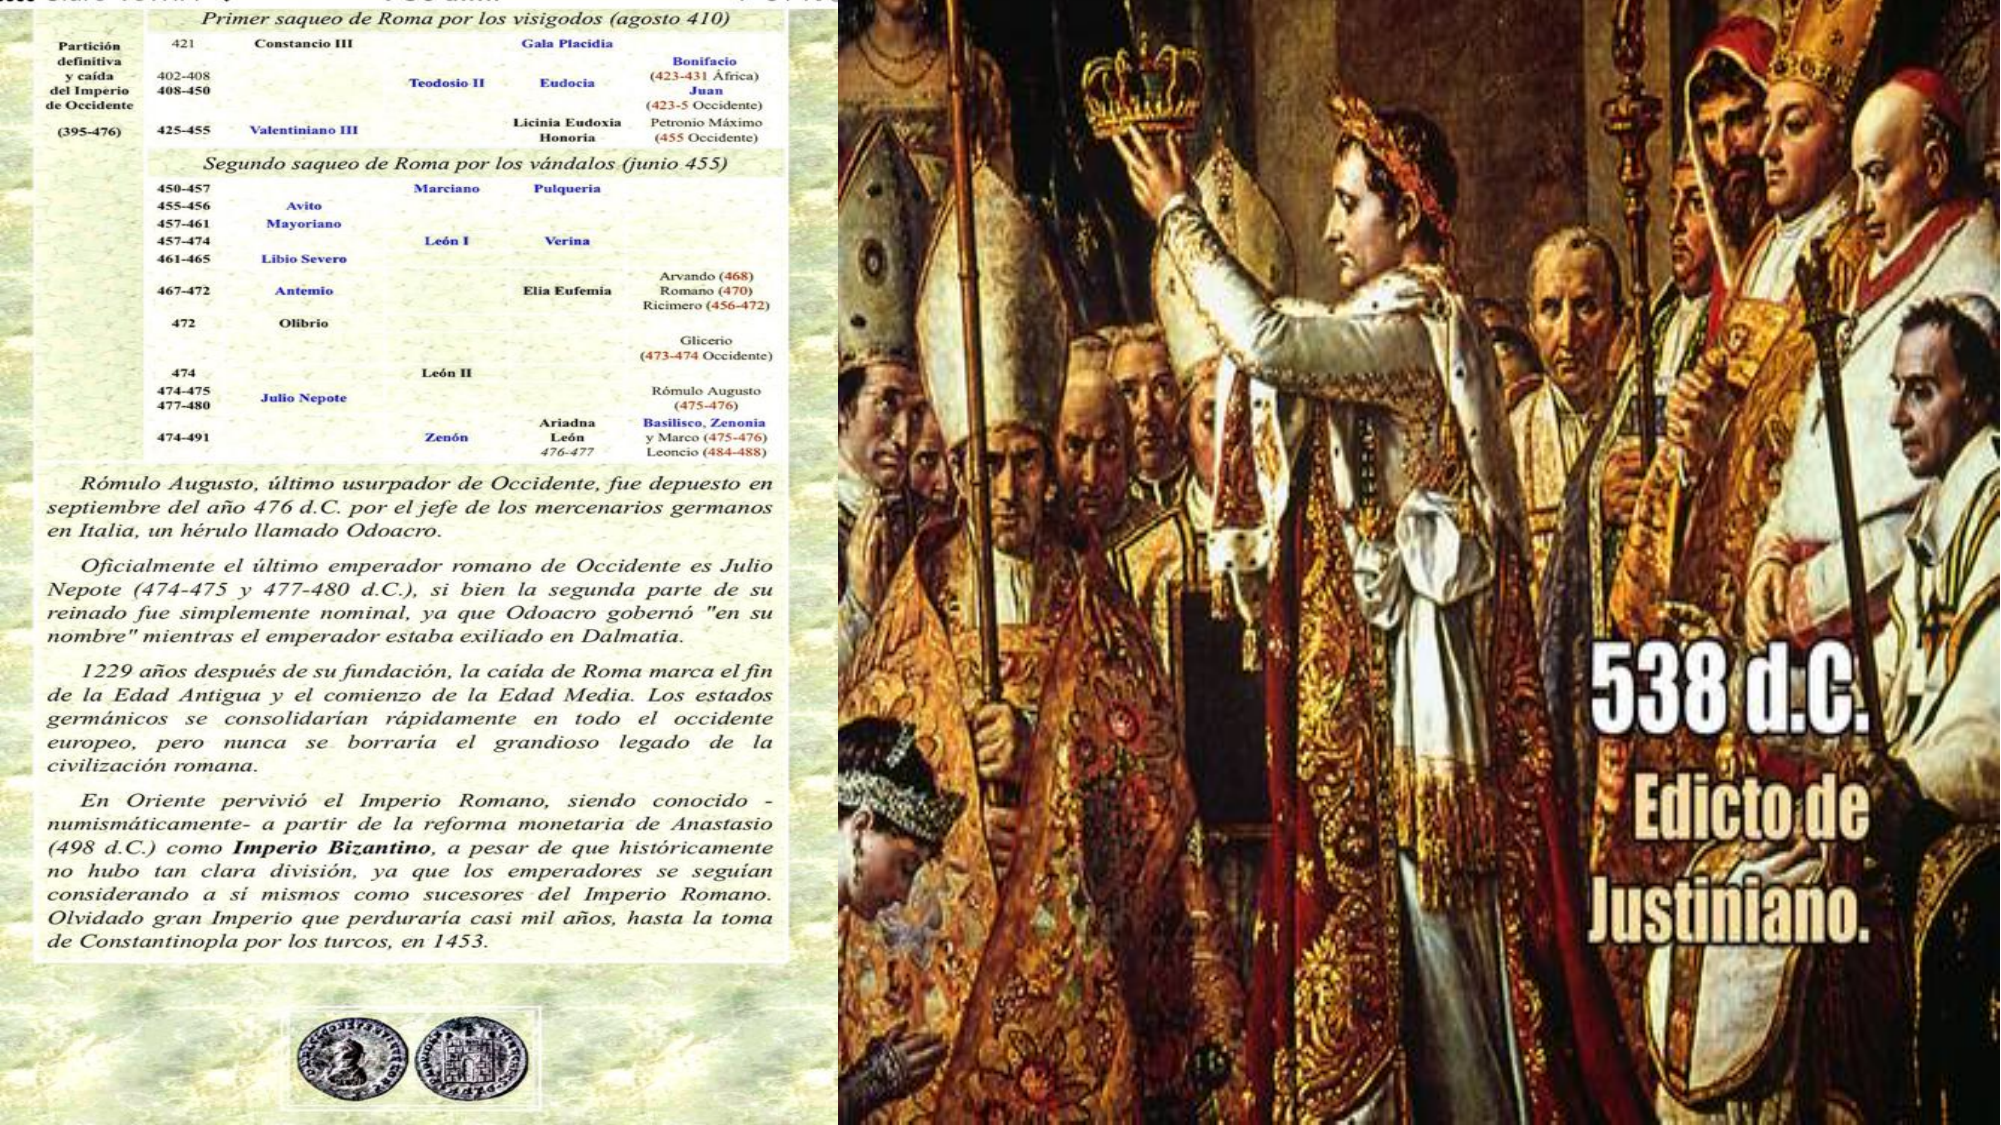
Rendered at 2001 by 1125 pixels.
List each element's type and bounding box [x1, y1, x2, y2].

list [838, 0, 2000, 1125]
picture [0, 0, 838, 1125]
